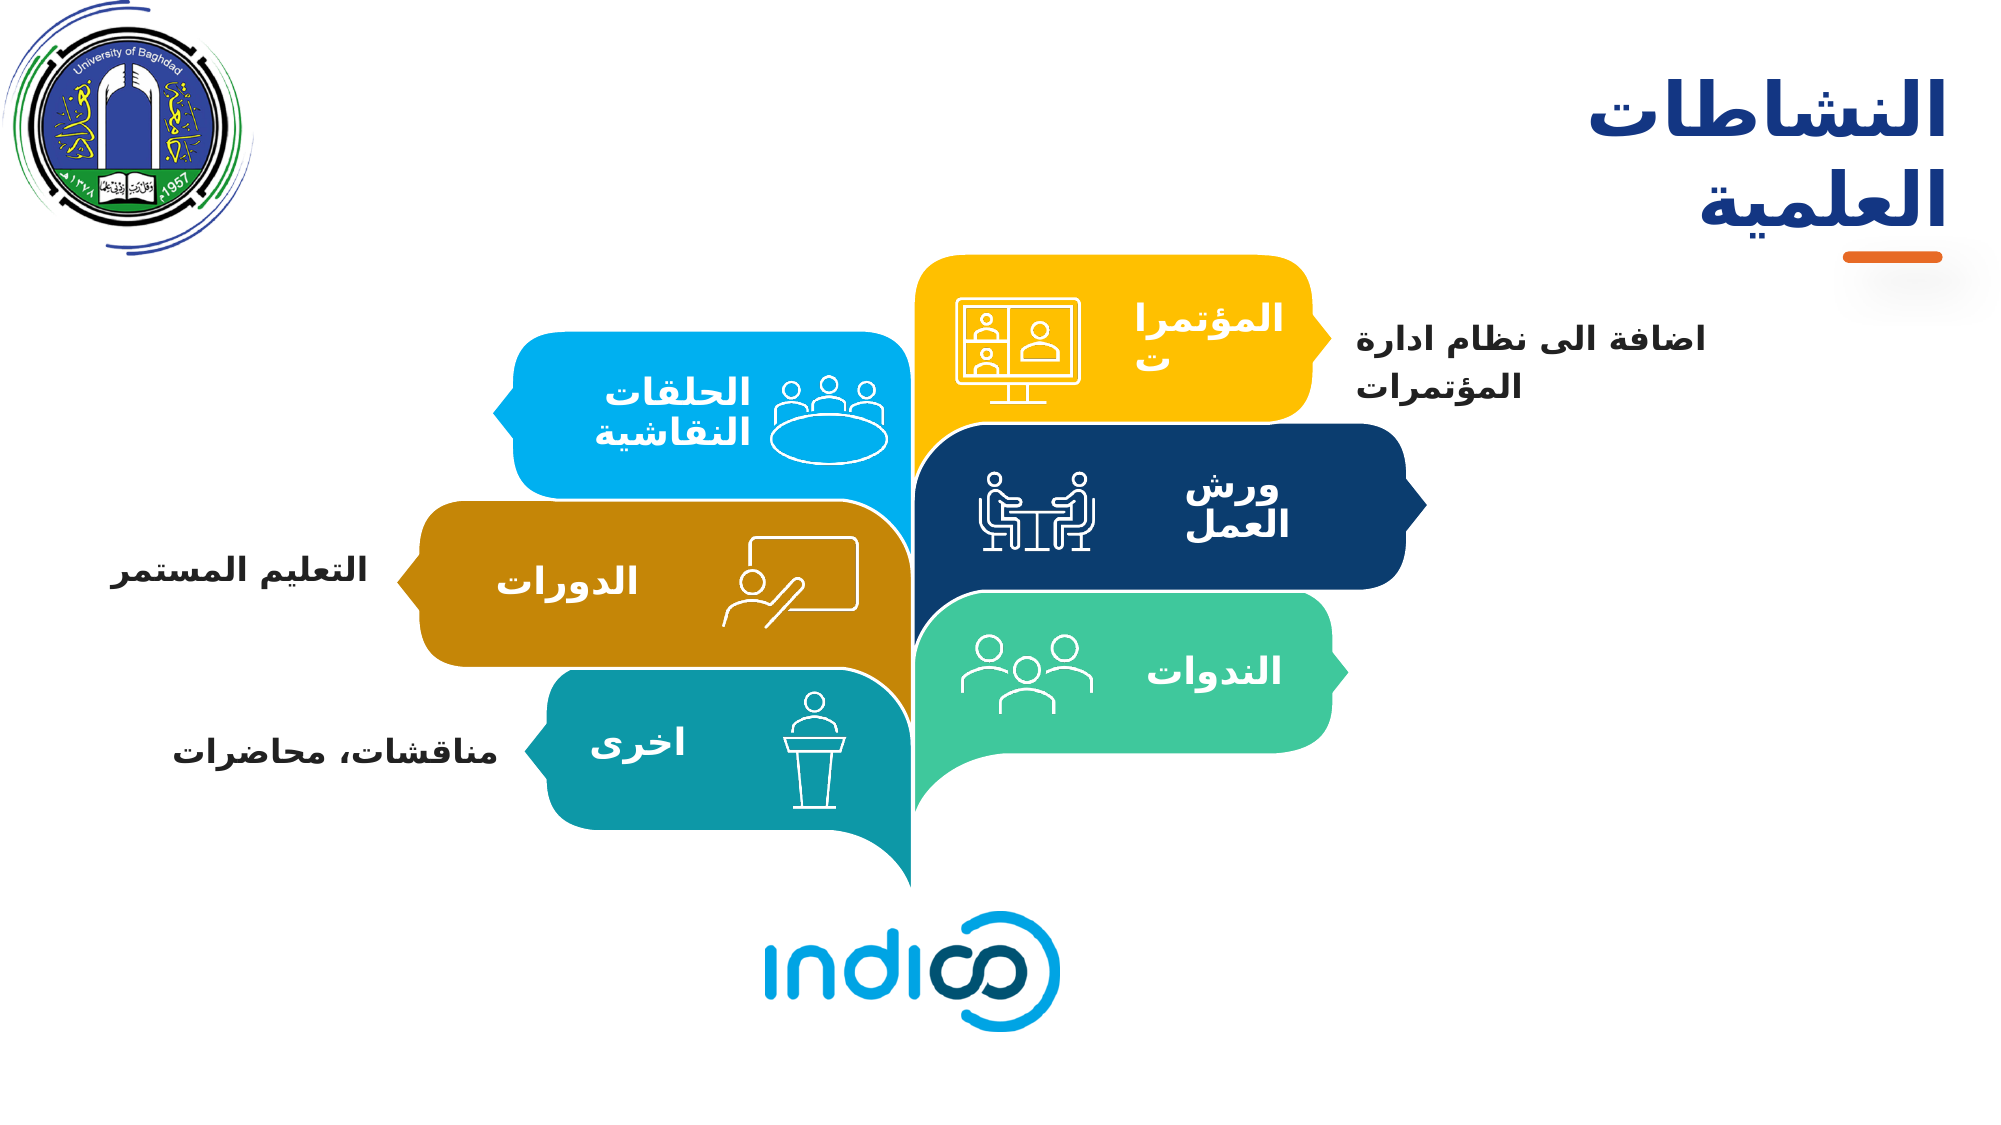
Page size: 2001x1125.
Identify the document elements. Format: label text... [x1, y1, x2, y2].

picture [960, 436, 1112, 587]
picture [817, 396, 841, 400]
text_box مناقشات، محاضرات [133, 714, 514, 778]
picture [1016, 987, 1060, 1032]
text_box [513, 329, 913, 577]
text_box [491, 379, 519, 448]
text_box ورش العمل [1169, 452, 1388, 559]
text_box [1305, 304, 1333, 373]
picture [871, 383, 875, 396]
picture [833, 381, 838, 392]
text_box [547, 669, 913, 909]
picture [951, 599, 1102, 750]
text_box [523, 717, 551, 786]
picture [806, 454, 875, 465]
picture [822, 389, 832, 393]
picture [0, 0, 256, 256]
picture [715, 504, 866, 655]
text_box اضافة الى نظام ادارة المؤتمرات [1341, 301, 1774, 413]
picture [785, 455, 805, 462]
text_box [913, 592, 1332, 832]
picture [1011, 911, 1060, 956]
picture [942, 273, 1093, 424]
text_box المؤتمرات [1119, 286, 1338, 393]
text_box [913, 253, 1312, 501]
text_box الحلقات النقاشية [508, 360, 764, 467]
text_box [417, 499, 913, 746]
picture [765, 911, 1049, 1032]
text_box [395, 548, 423, 617]
picture [750, 686, 878, 814]
text_box [913, 422, 1408, 669]
text_box الندوات [1130, 619, 1349, 726]
text_box [1401, 471, 1429, 540]
text_box الدورات [460, 529, 654, 636]
picture [812, 400, 816, 411]
text_box [1841, 250, 1944, 264]
picture [772, 444, 779, 452]
text_box التعليم المستمر [23, 532, 384, 596]
picture [820, 376, 835, 388]
text_box [1322, 638, 1350, 707]
picture [782, 414, 870, 425]
text_box النشاطات العلمية [1532, 53, 1965, 249]
text_box اخرى [508, 690, 702, 797]
